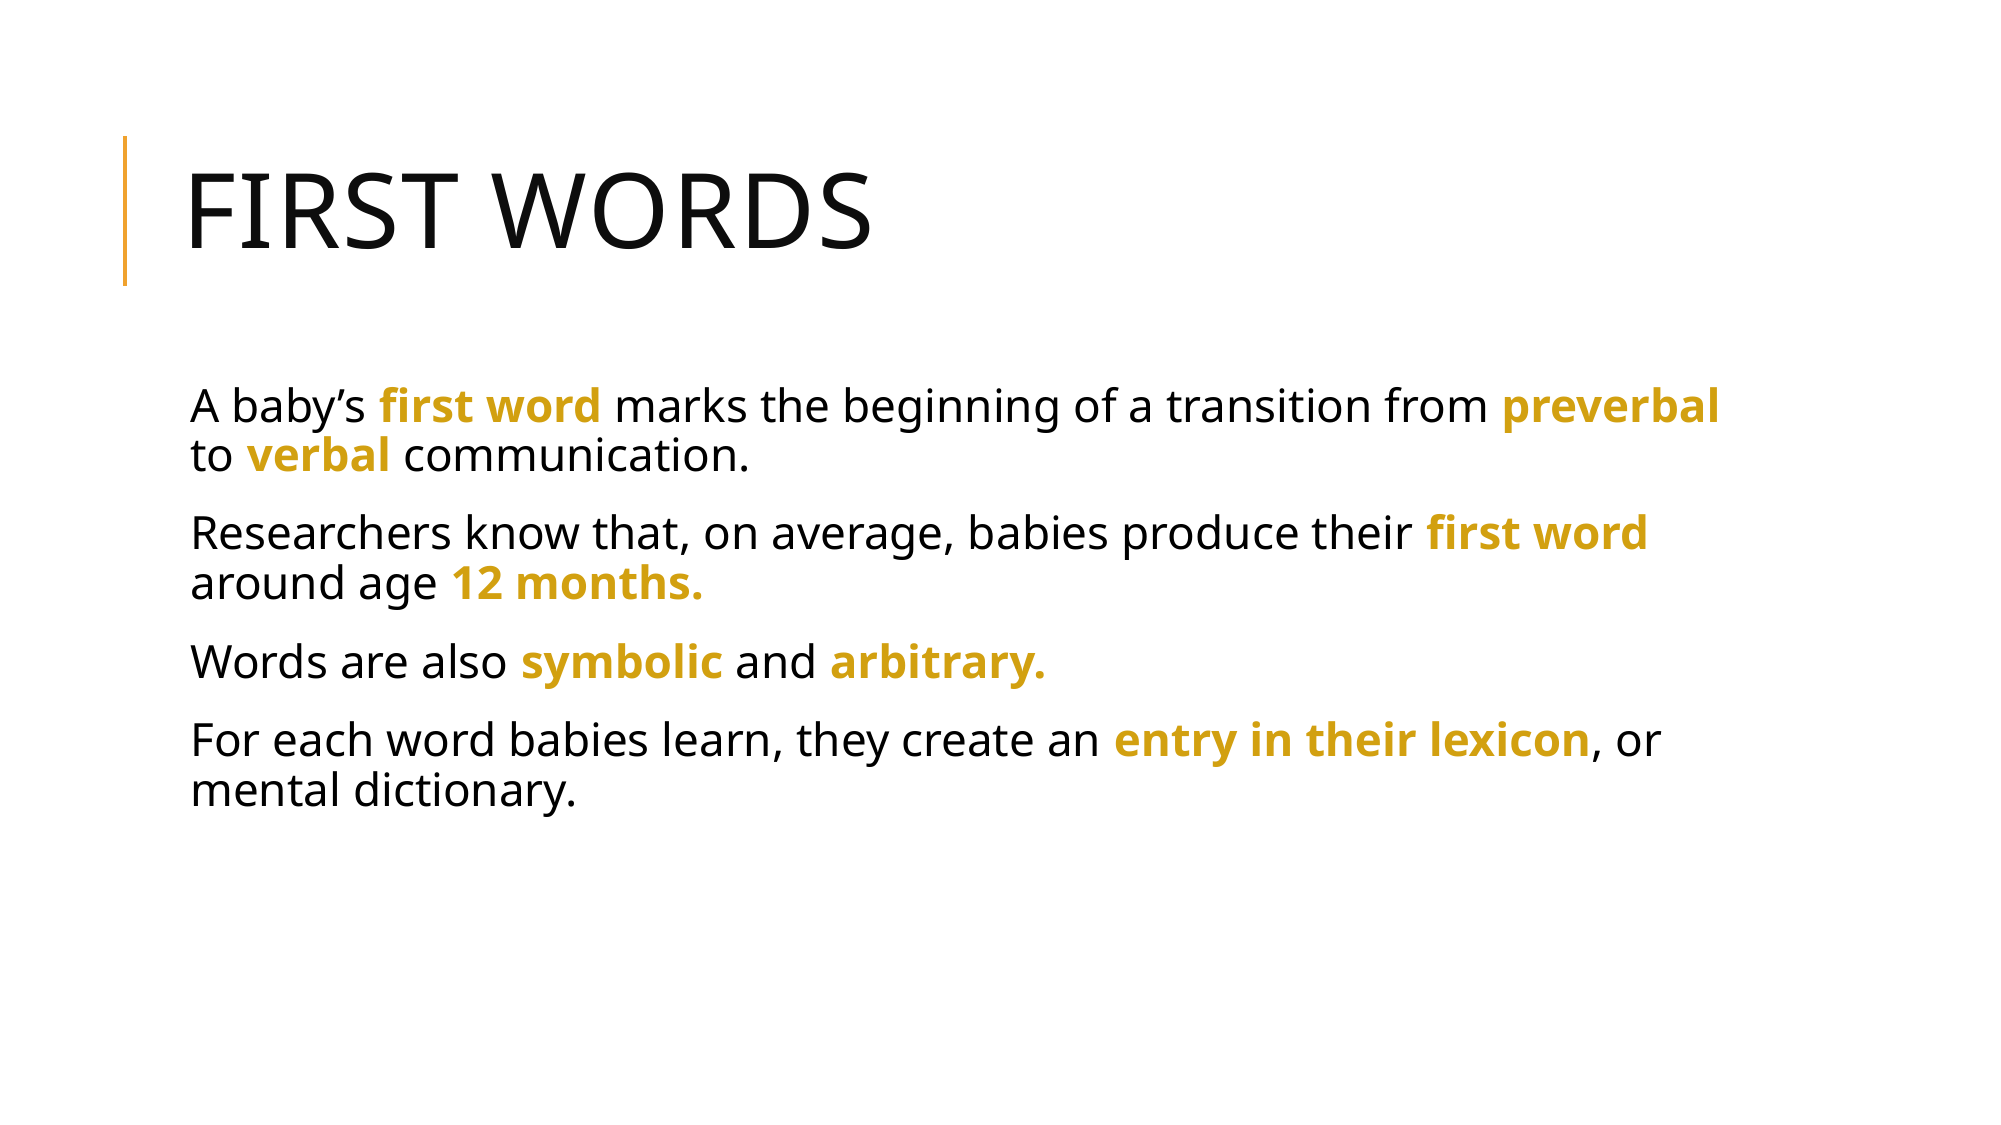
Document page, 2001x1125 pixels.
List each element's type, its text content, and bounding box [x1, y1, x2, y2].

title First words [168, 96, 1763, 342]
list A baby’s first word marks the beginning of a transition from preverbal to verbal communication. Researchers know that, on average, babies produce their first word around age 12 months. Words are also symbolic and arbitrary. For each word babies learn, they create an entry in their lexicon, or mental dictionary. [168, 375, 1763, 1035]
